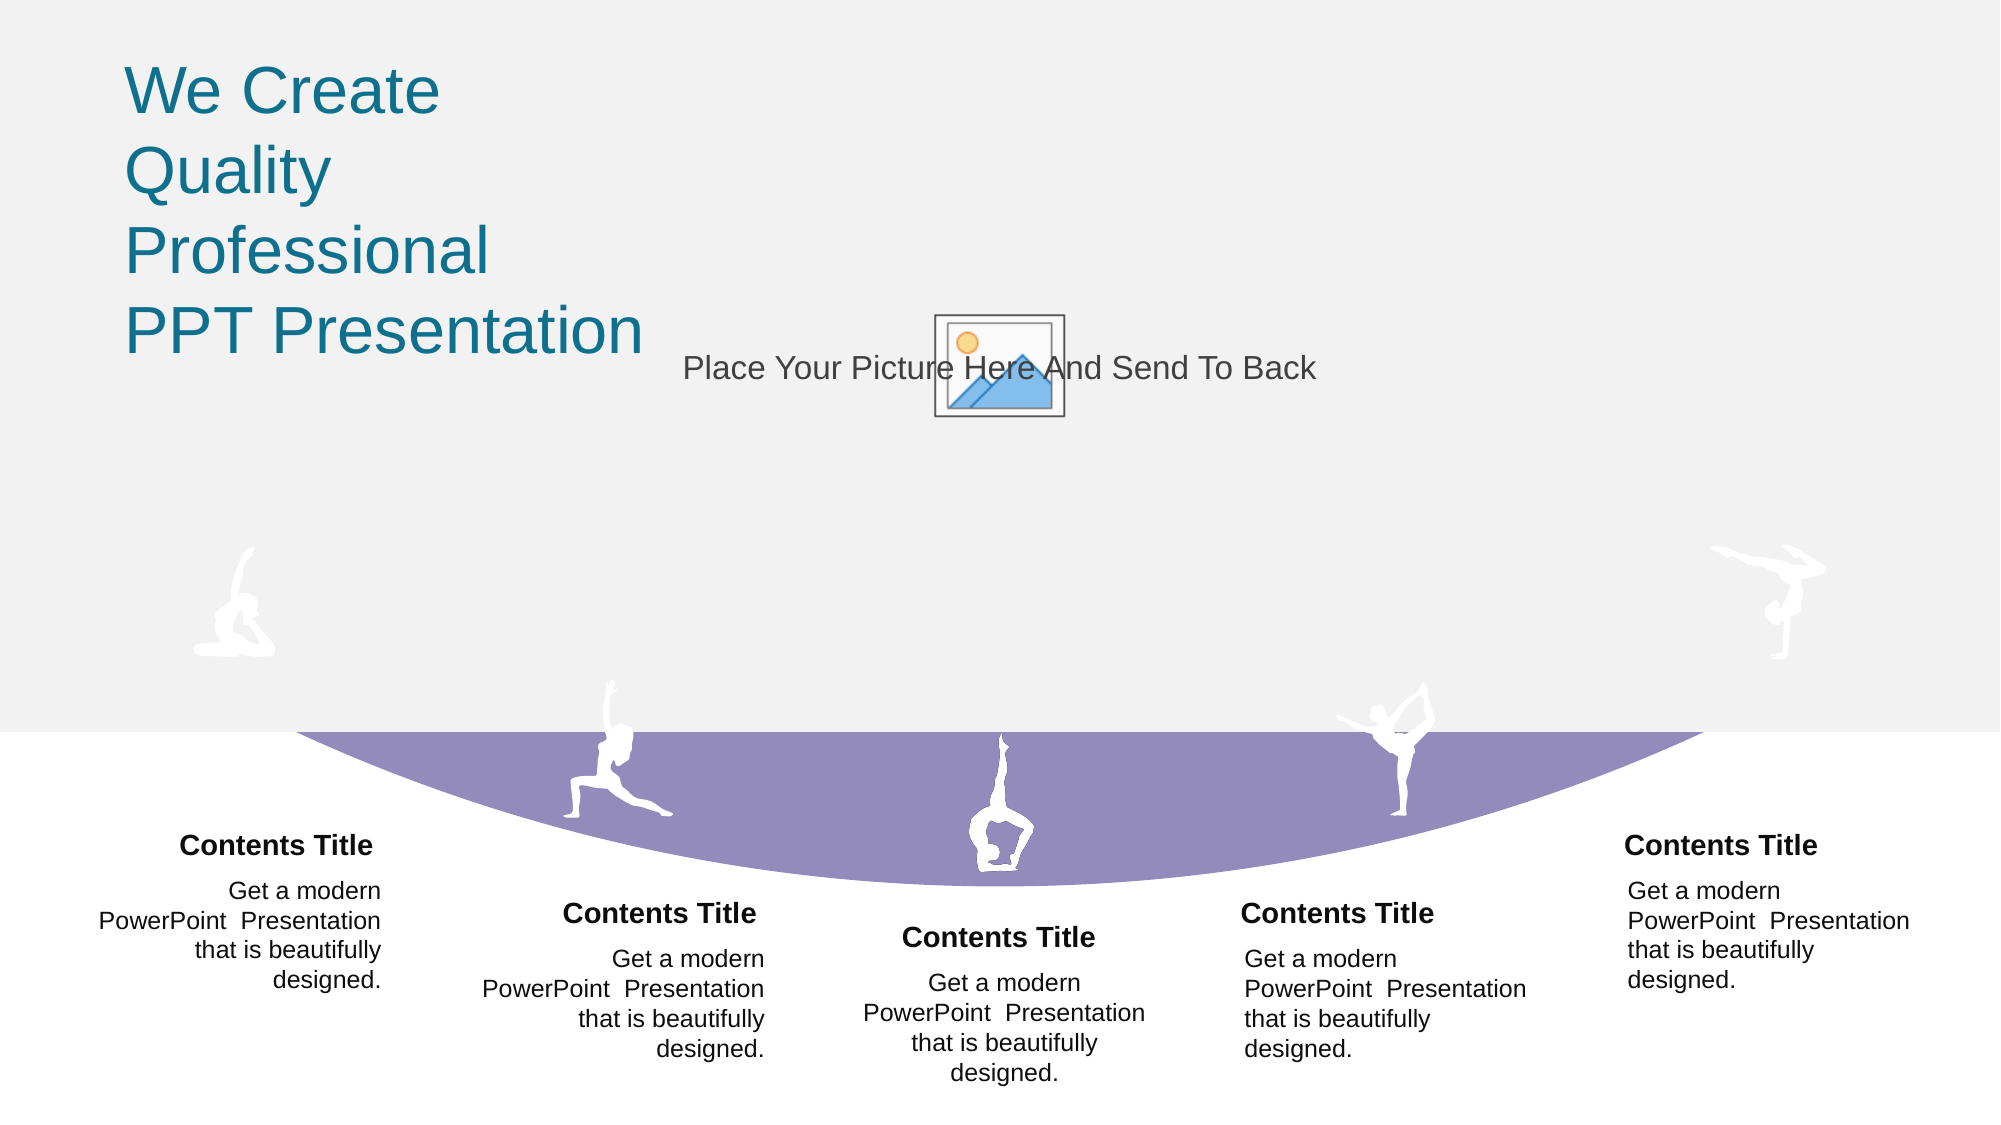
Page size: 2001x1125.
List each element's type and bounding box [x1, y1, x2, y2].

text_box [563, 732, 673, 818]
picture [969, 733, 1034, 872]
text_box [839, 911, 1164, 1066]
picture [0, 0, 2000, 732]
text_box [72, 818, 397, 973]
text_box [1364, 732, 1428, 816]
text_box [1222, 887, 1548, 1042]
text_box [1606, 818, 1931, 973]
text_box [456, 887, 781, 1042]
